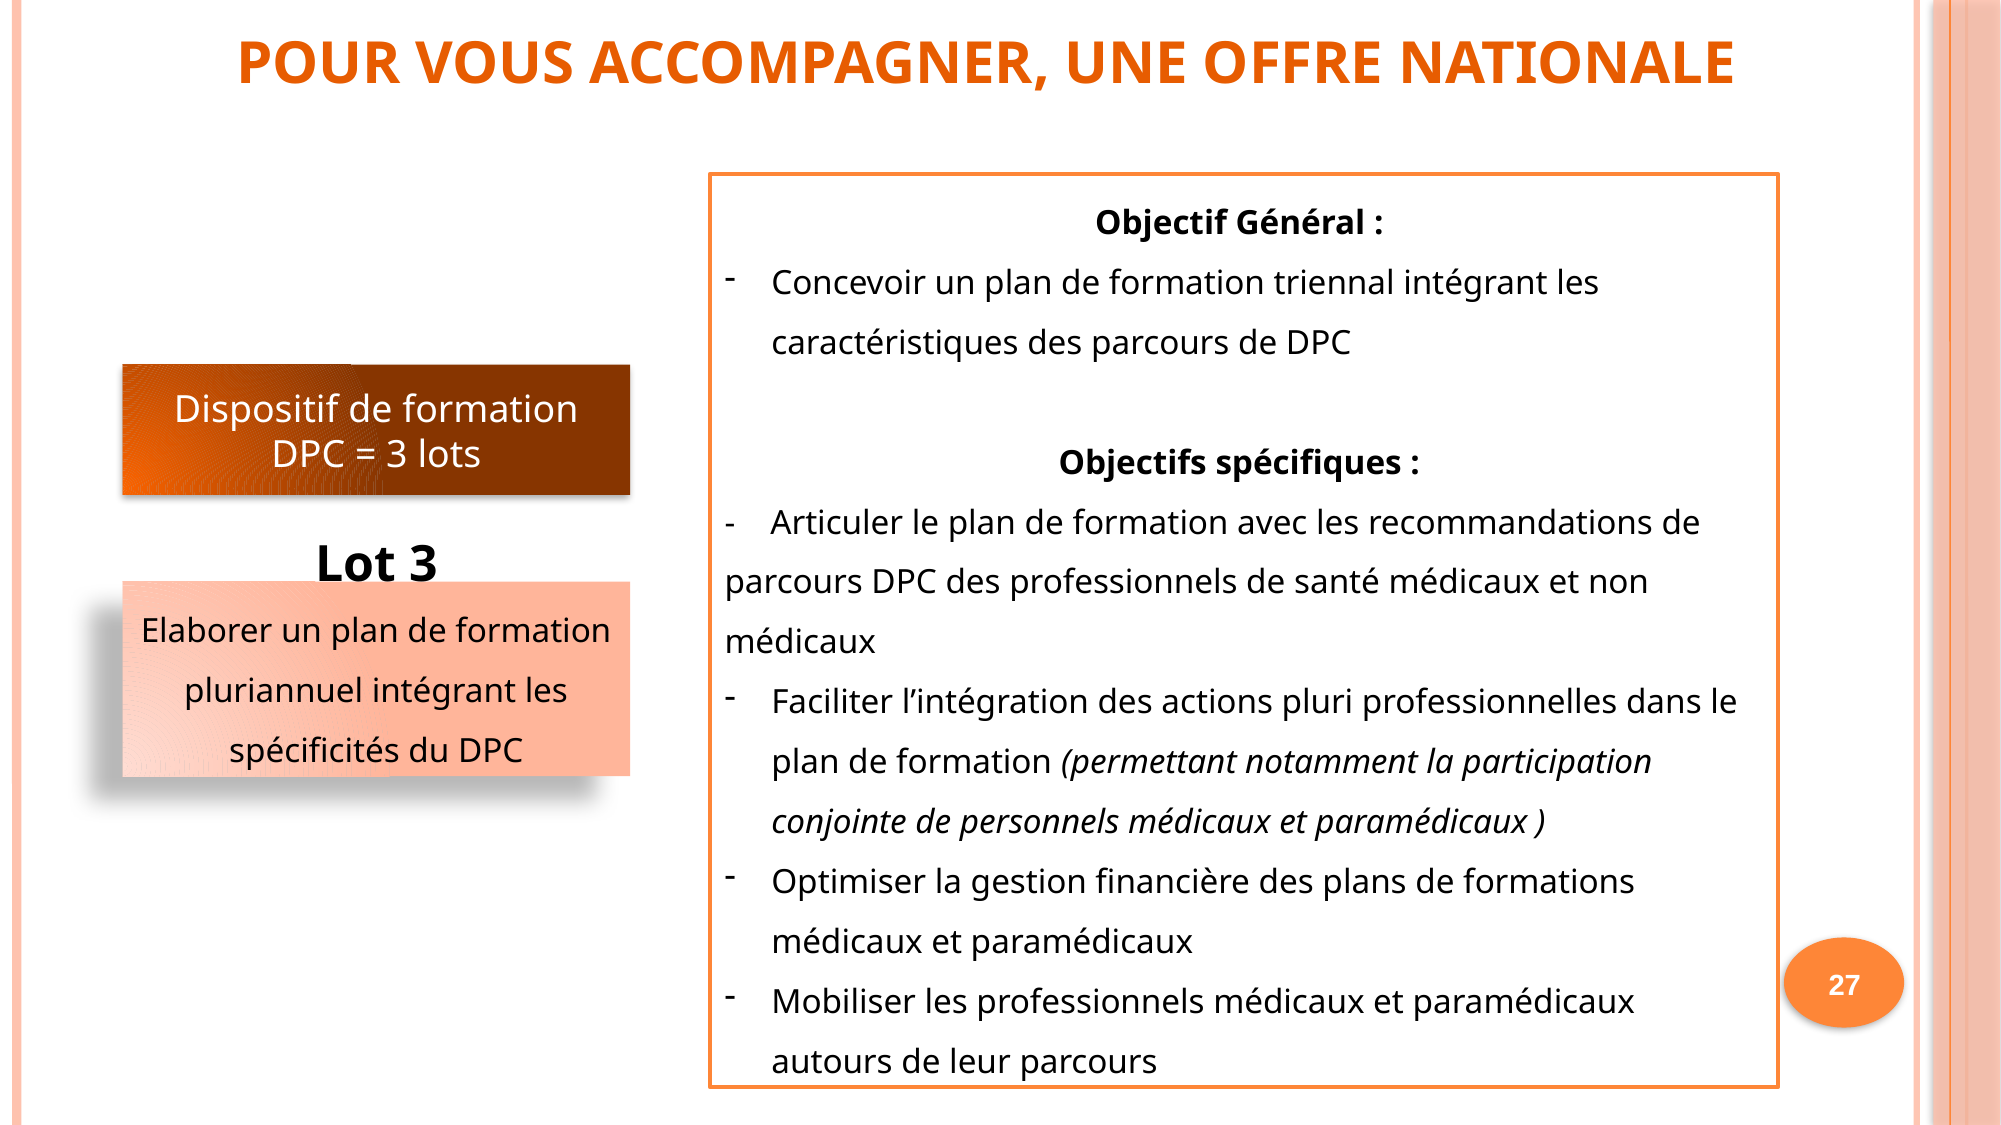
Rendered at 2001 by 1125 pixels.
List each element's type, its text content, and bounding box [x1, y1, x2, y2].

text_box Elaborer un plan de formation pluriannuel intégrant les spécificités du DPC [122, 581, 631, 777]
text_box Dispositif de formation DPC = 3 lots [122, 364, 631, 495]
slide_number 27 [1780, 940, 1912, 1026]
text_box Lot 3 [287, 524, 466, 599]
text_box Objectif Général : Concevoir un plan de formation triennal intégrant les caractéristiques des parcours de DPC Objectifs spécifiques : - Articuler le plan de formation avec les recommandations de parcours DPC des professionnels de santé médicaux et non médicaux Faciliter l’intégration des actions pluri professionnelles dans le plan de formation (permettant notamment la participation conjointe de personnels médicaux et paramédicaux ) Optimiser la gestion financière des plans de formations médicaux et paramédicaux Mobiliser les professionnels médicaux et paramédicaux autours de leur parcours [708, 172, 1780, 1089]
title Pour vous accompagner, une offre nationale [169, 16, 1804, 103]
